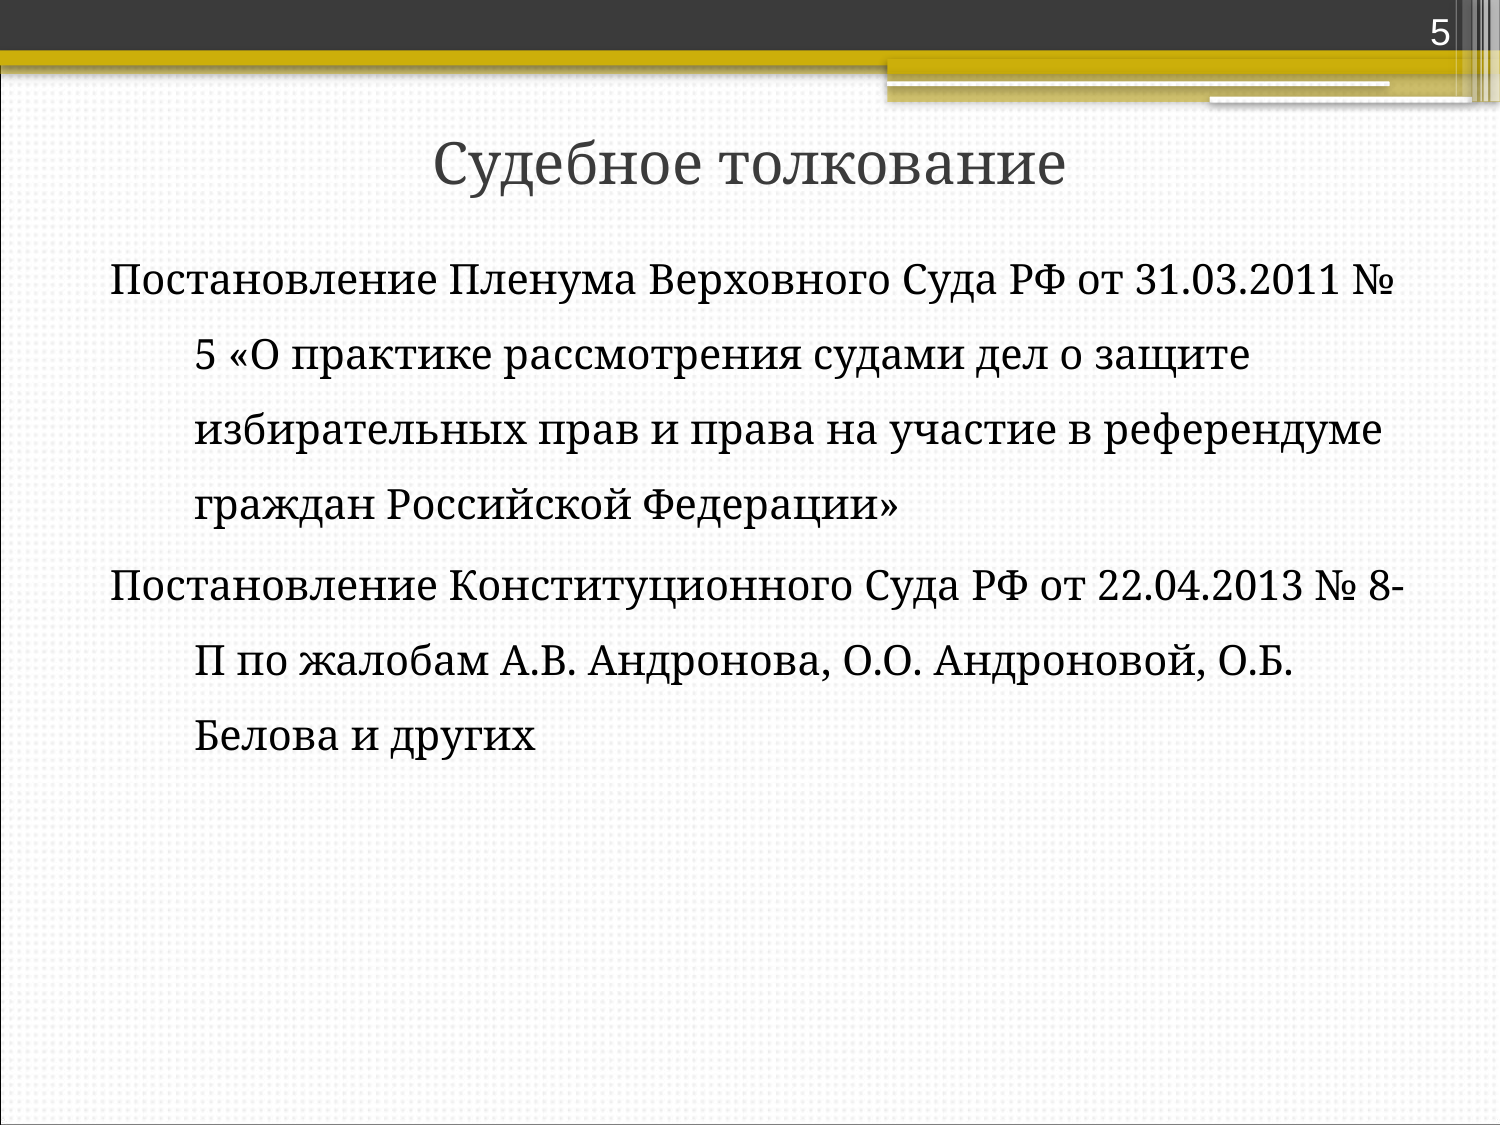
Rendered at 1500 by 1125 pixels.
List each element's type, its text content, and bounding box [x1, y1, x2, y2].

list Постановление Пленума Верховного Суда РФ от 31.03.2011 № 5 «О практике рассмотрения судами дел о защите избирательных прав и права на участие в референдуме граждан Российской Федерации» Постановление Конституционного Суда РФ от 22.04.2013 № 8-П по жалобам А.В. Андронова, О.О. Андроновой, О.Б. Белова и других [76, 219, 1428, 1072]
title Судебное толкование [74, 113, 1426, 209]
picture [0, 74, 1500, 1125]
slide_number 5 [1340, 0, 1466, 61]
